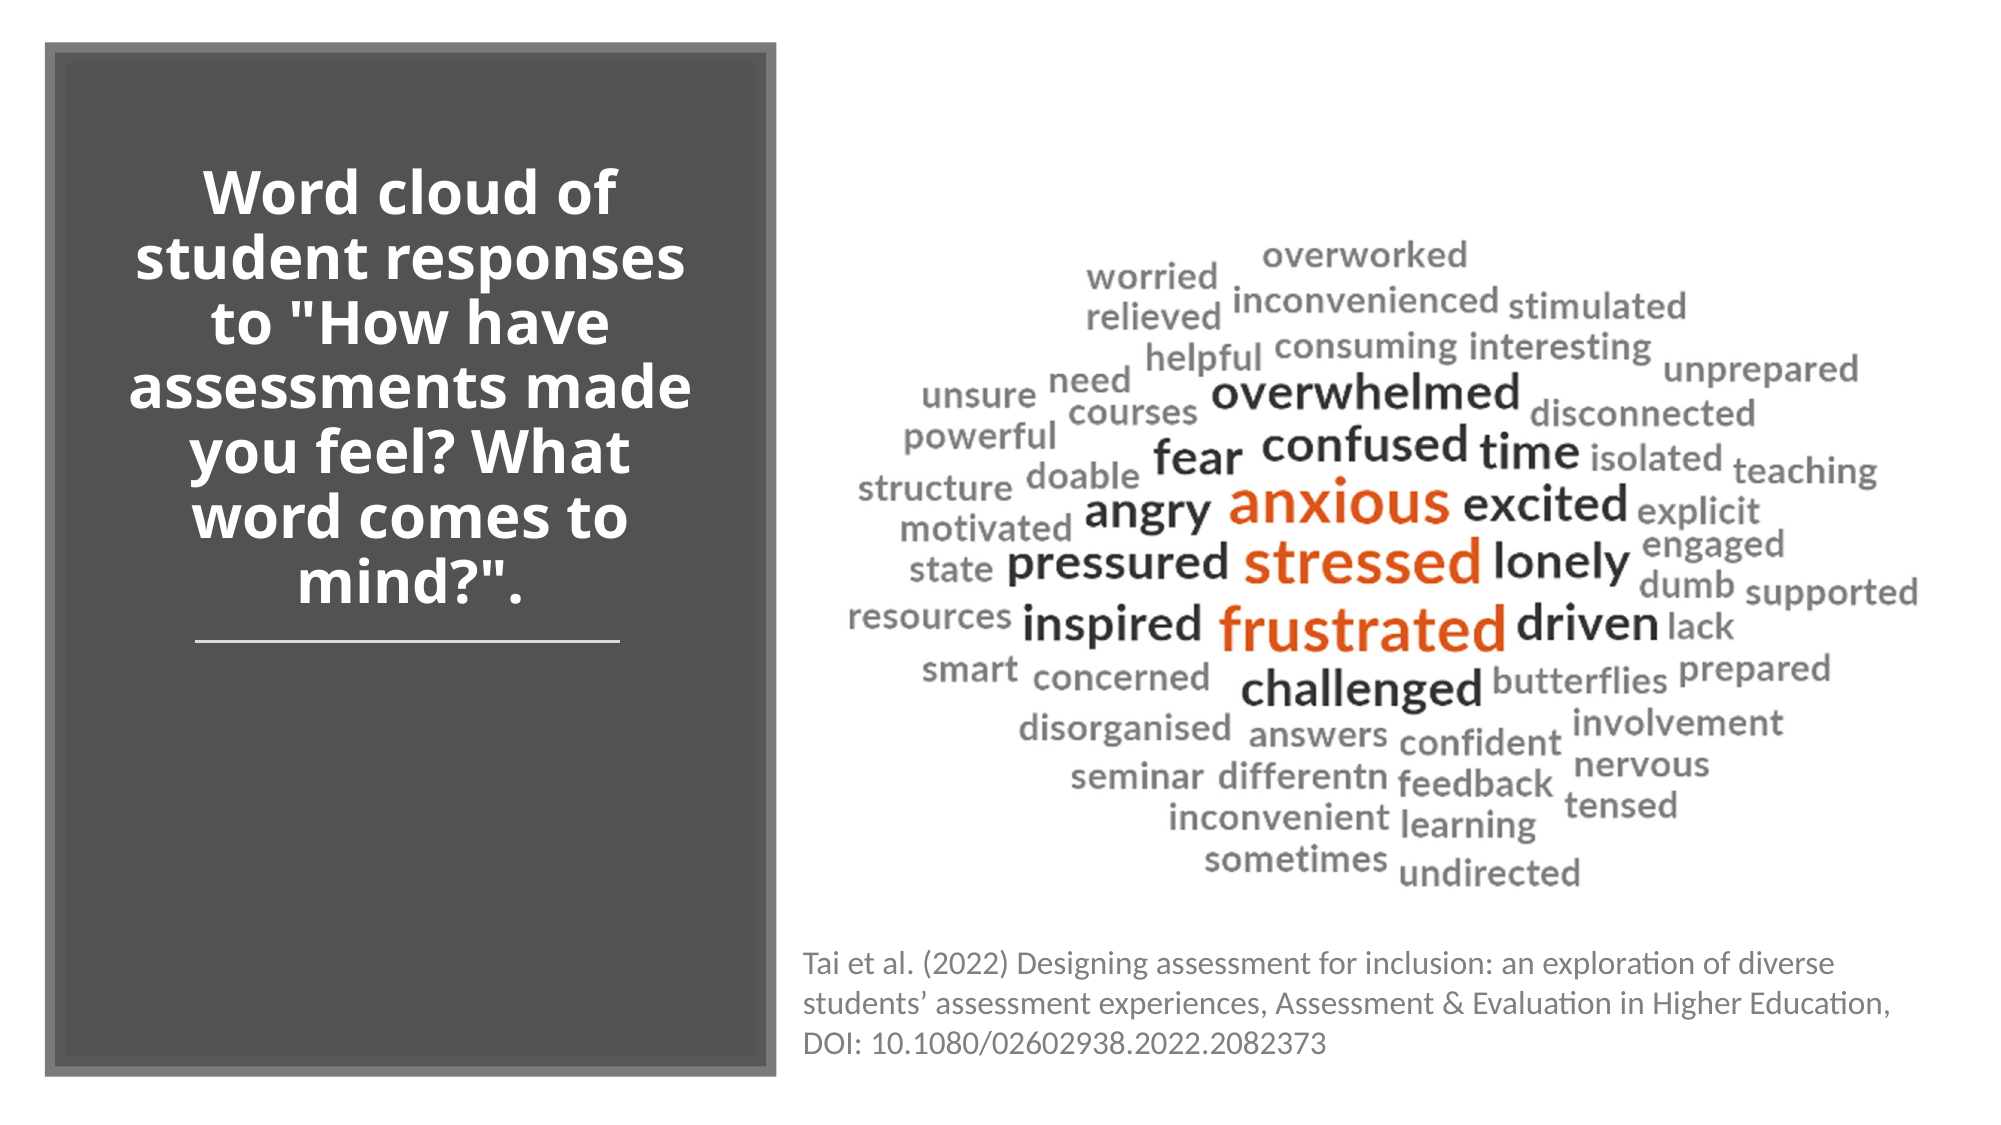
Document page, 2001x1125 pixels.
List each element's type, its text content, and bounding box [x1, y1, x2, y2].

text_box Tai et al. (2022) Designing assessment for inclusion: an exploration of diverse students’ assessment experiences, Assessment & Evaluation in Higher Education, DOI: 10.1080/02602938.2022.2082373 [788, 934, 1945, 1069]
title Word cloud of student responses to "How have assessments made you feel? What word comes to mind?". [110, 149, 711, 624]
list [845, 237, 1921, 889]
text_box [54, 52, 767, 1067]
